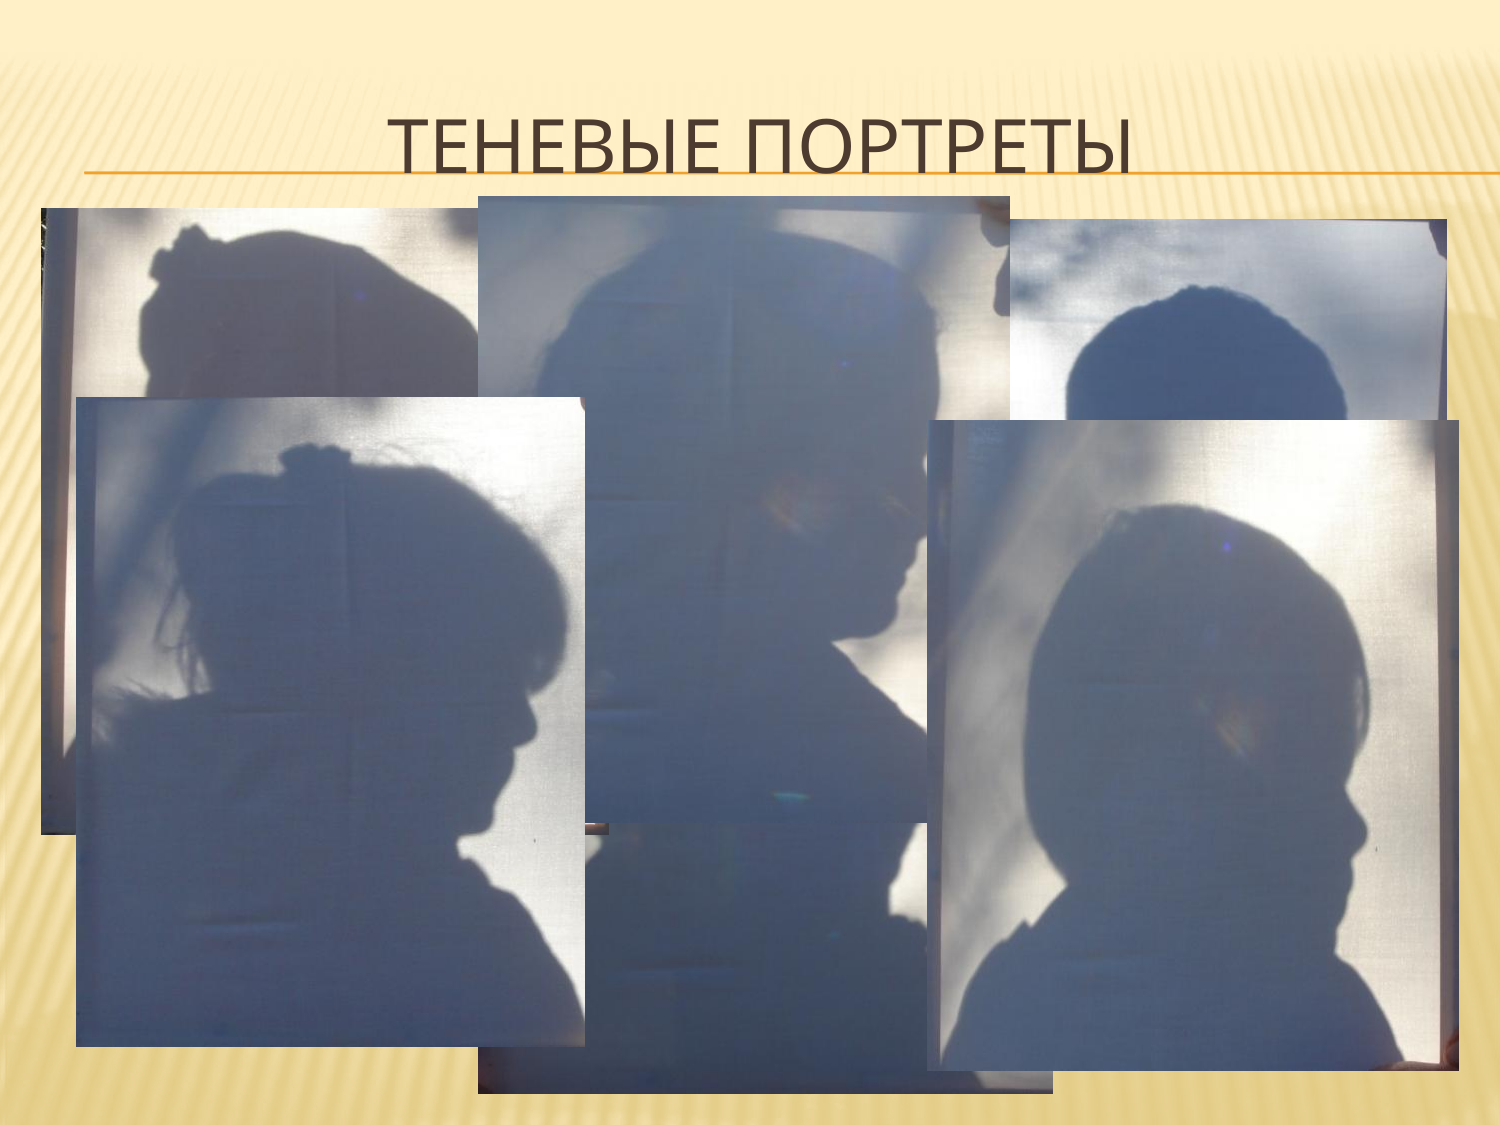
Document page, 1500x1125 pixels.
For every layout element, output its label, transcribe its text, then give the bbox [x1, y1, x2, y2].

title Теневые портреты [49, 75, 1475, 213]
picture [40, 195, 1459, 1095]
